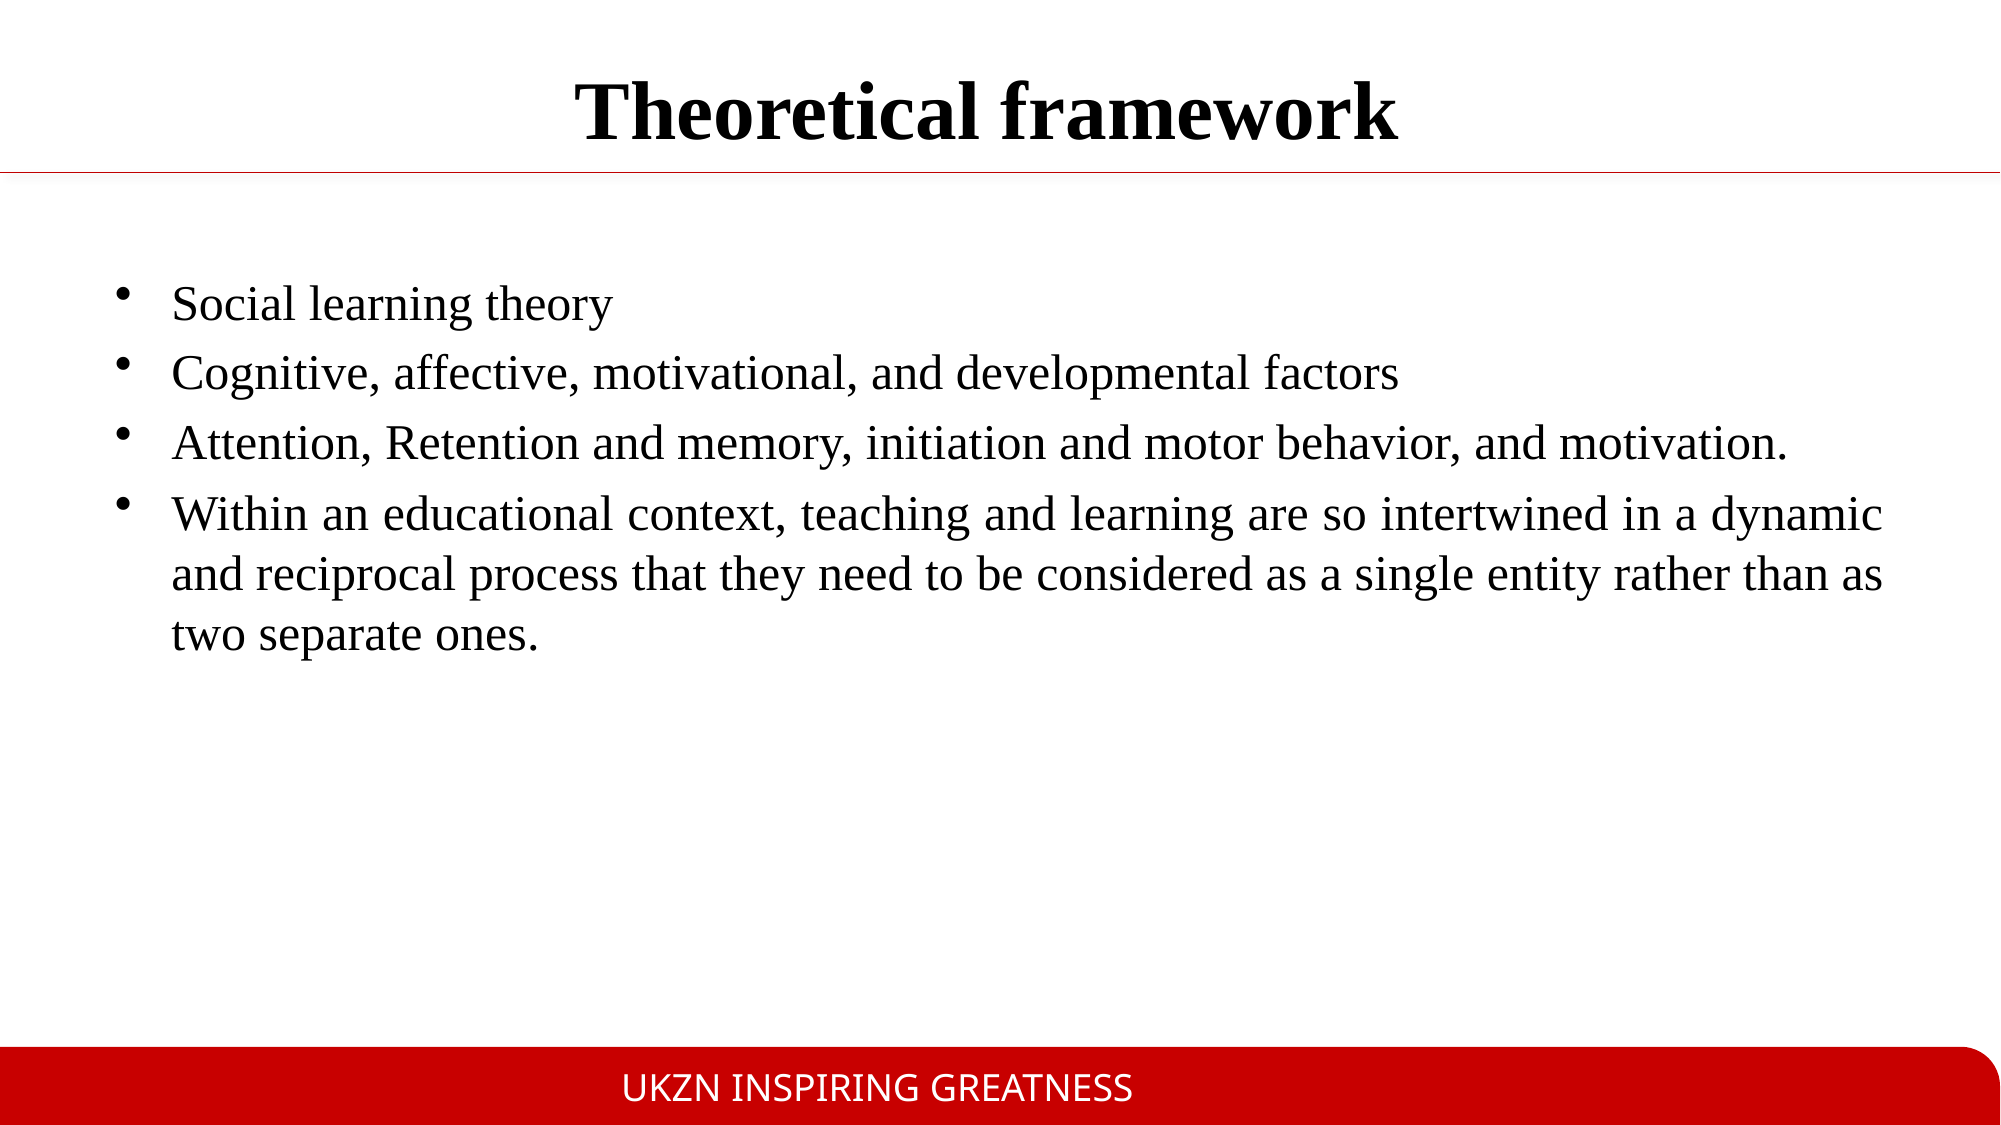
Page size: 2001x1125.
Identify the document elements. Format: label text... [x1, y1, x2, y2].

list Social learning theory Cognitive, affective, motivational, and developmental factors Attention, Retention and memory, initiation and motor behavior, and motivation. Within an educational context, teaching and learning are so intertwined in a dynamic and reciprocal process that they need to be considered as a single entity rather than as two separate ones. [99, 262, 1901, 1006]
title Theoretical framework [86, 52, 1888, 241]
